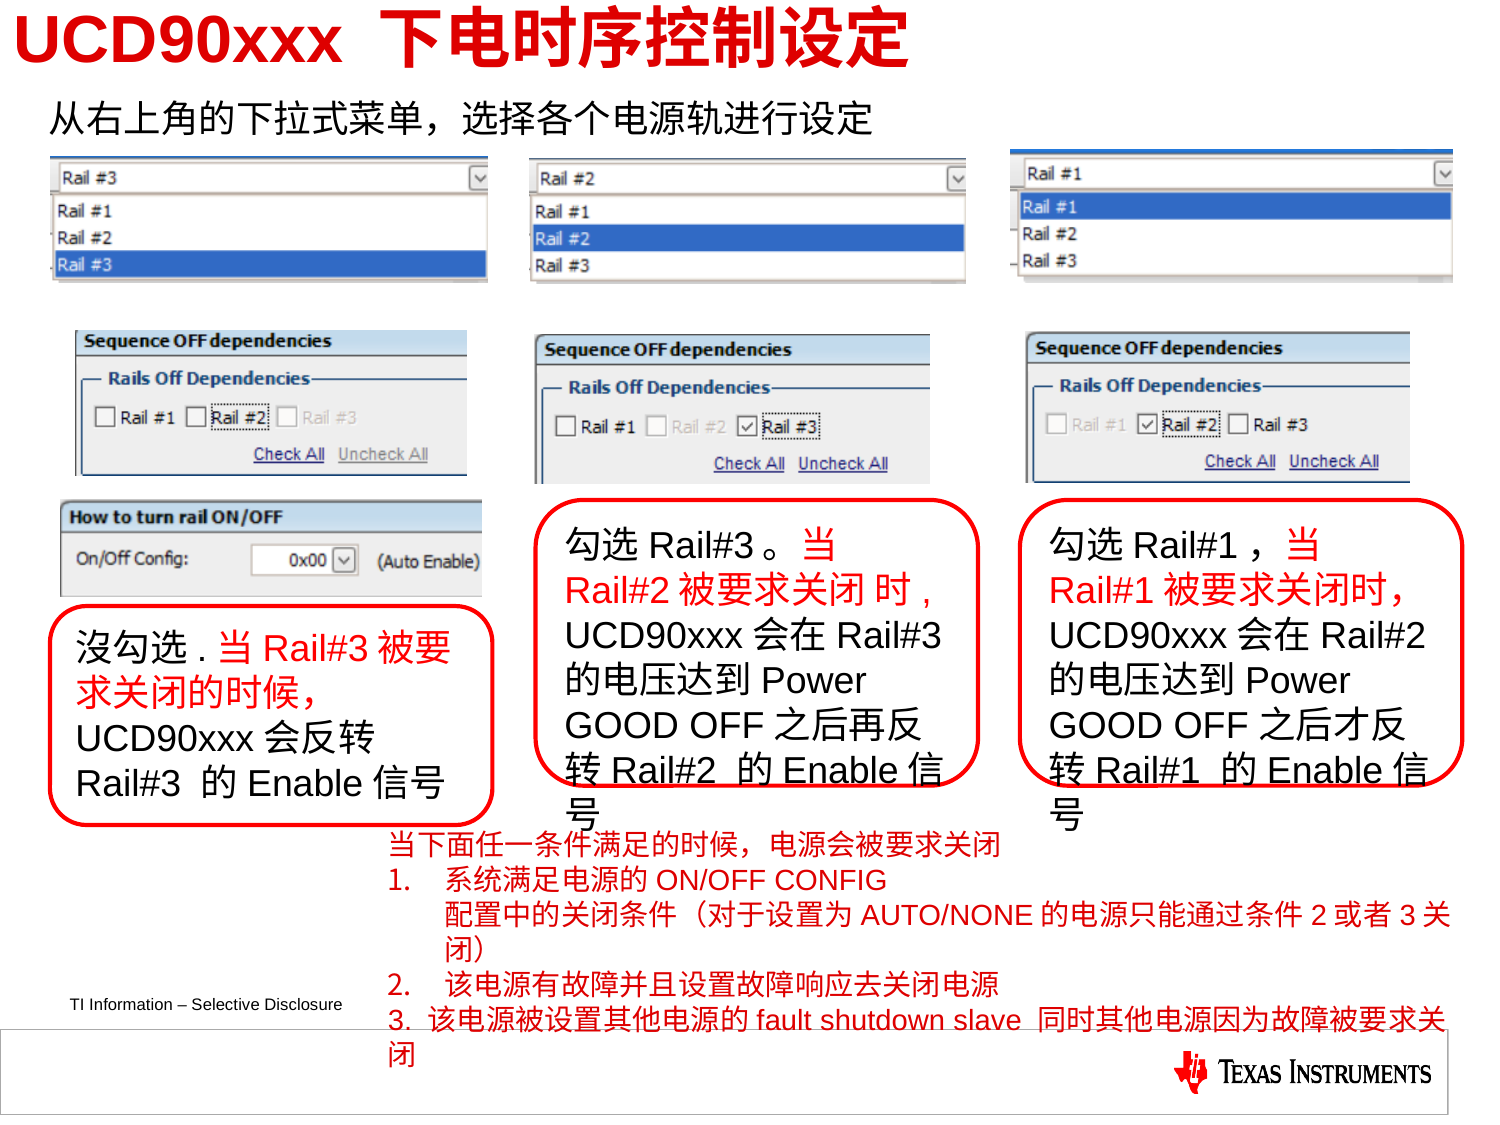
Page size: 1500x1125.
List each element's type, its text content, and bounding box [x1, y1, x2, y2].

picture [1024, 330, 1410, 483]
title UCD90xxx 下电时序控制设定 [0, 0, 1349, 122]
picture [1009, 149, 1453, 283]
text_box 勾选Rail#1，当Rail#1被要求关闭时，UCD90xxx会在Rail#2的电压达到Power GOOD OFF之后才反转Rail#1 的Enable信号 [1017, 497, 1465, 788]
picture [533, 334, 930, 484]
text_box 沒勾选.当Rail#3被要求关闭的时候， UCD90xxx会反转Rail#3 的Enable信号 [47, 605, 495, 828]
picture [75, 329, 467, 476]
picture [60, 499, 483, 597]
text_box 当下面任一条件满足的时候，电源会被要求关闭 系统满足电源的ON/OFF CONFIG 配置中的关闭条件（对于设置为AUTO/NONE的电源只能通过条件2或者3关闭） 该电源有故障并且设置故障响应去关闭电源 3. 该电源被设置其他电源的fault shutdown slave 同时其他电源因为故障被要求关闭 [373, 818, 1486, 1079]
picture [1174, 1079, 1431, 1094]
picture [529, 158, 966, 285]
picture [49, 155, 488, 283]
text_box 从右上角的下拉式菜单，选择各个电源轨进行设定 [33, 87, 889, 148]
text_box 勾选Rail#3。当Rail#2被要求关闭 时, UCD90xxx会在Rail#3的电压达到Power GOOD OFF之后再反转Rail#2 的Enable信号 [533, 497, 981, 788]
